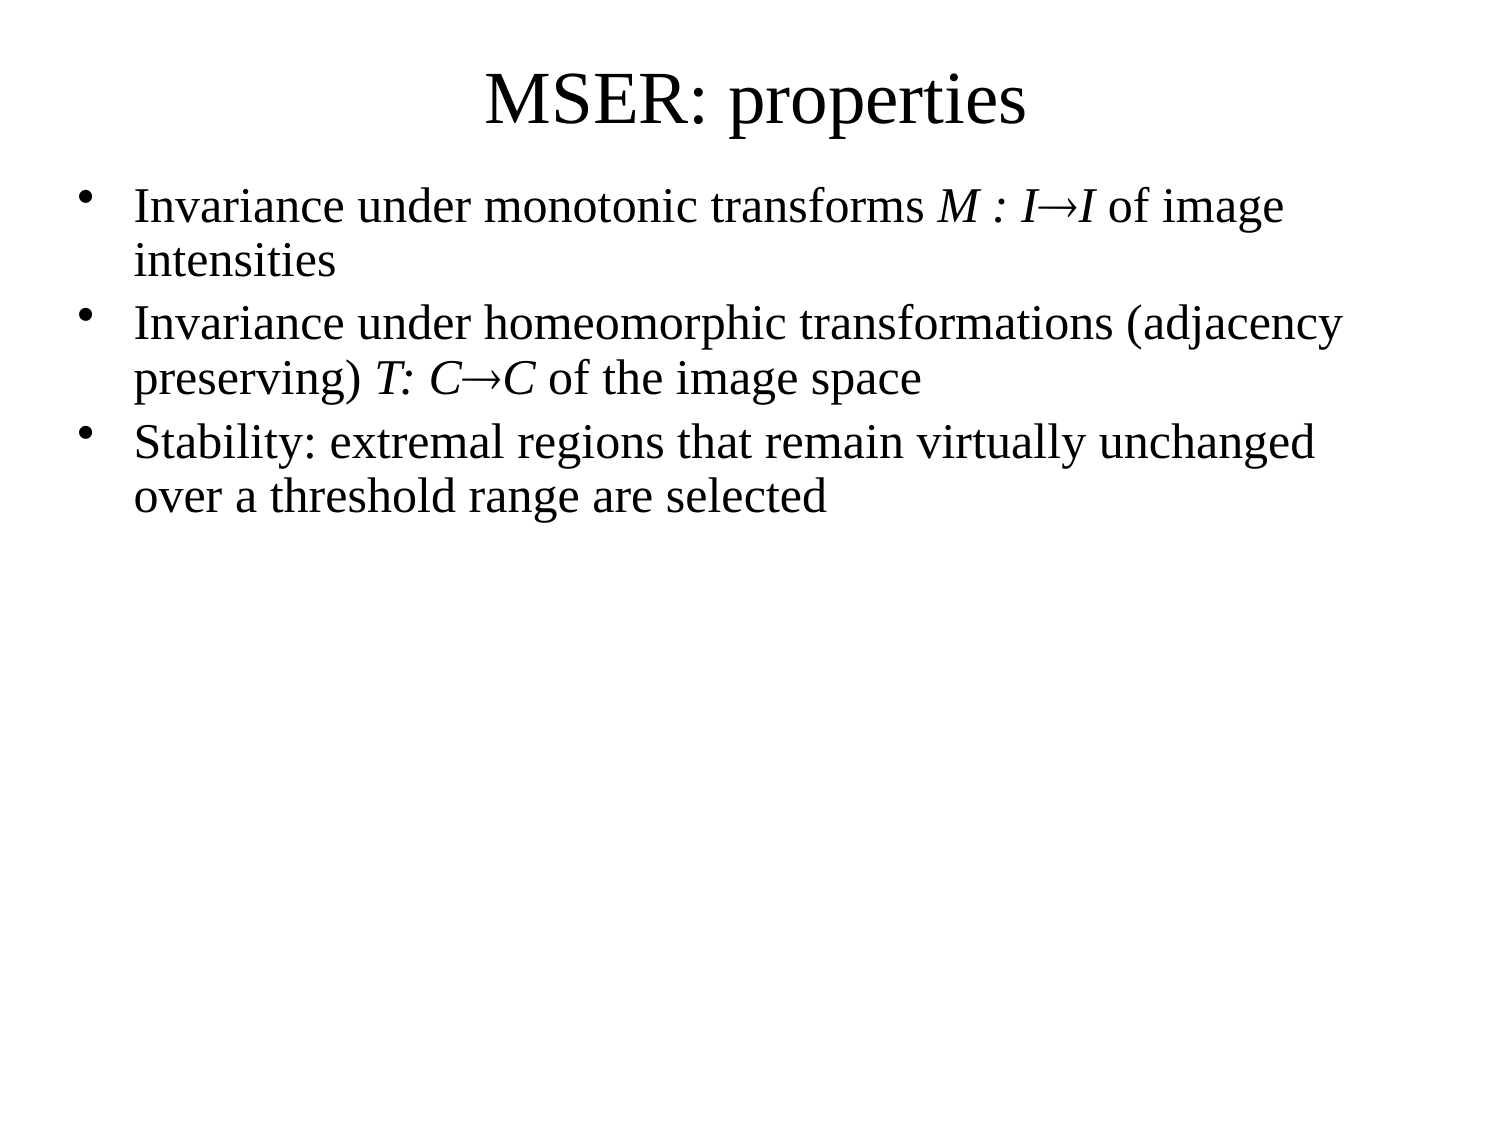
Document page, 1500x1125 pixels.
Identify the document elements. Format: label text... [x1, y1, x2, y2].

text_box Invariance under monotonic transforms M : II of image intensities Invariance under homeomorphic transformations (adjacency preserving) T: CC of the image space Stability: extremal regions that remain virtually unchanged over a threshold range are selected [62, 171, 1388, 1036]
text_box MSER: properties [49, 29, 1463, 159]
